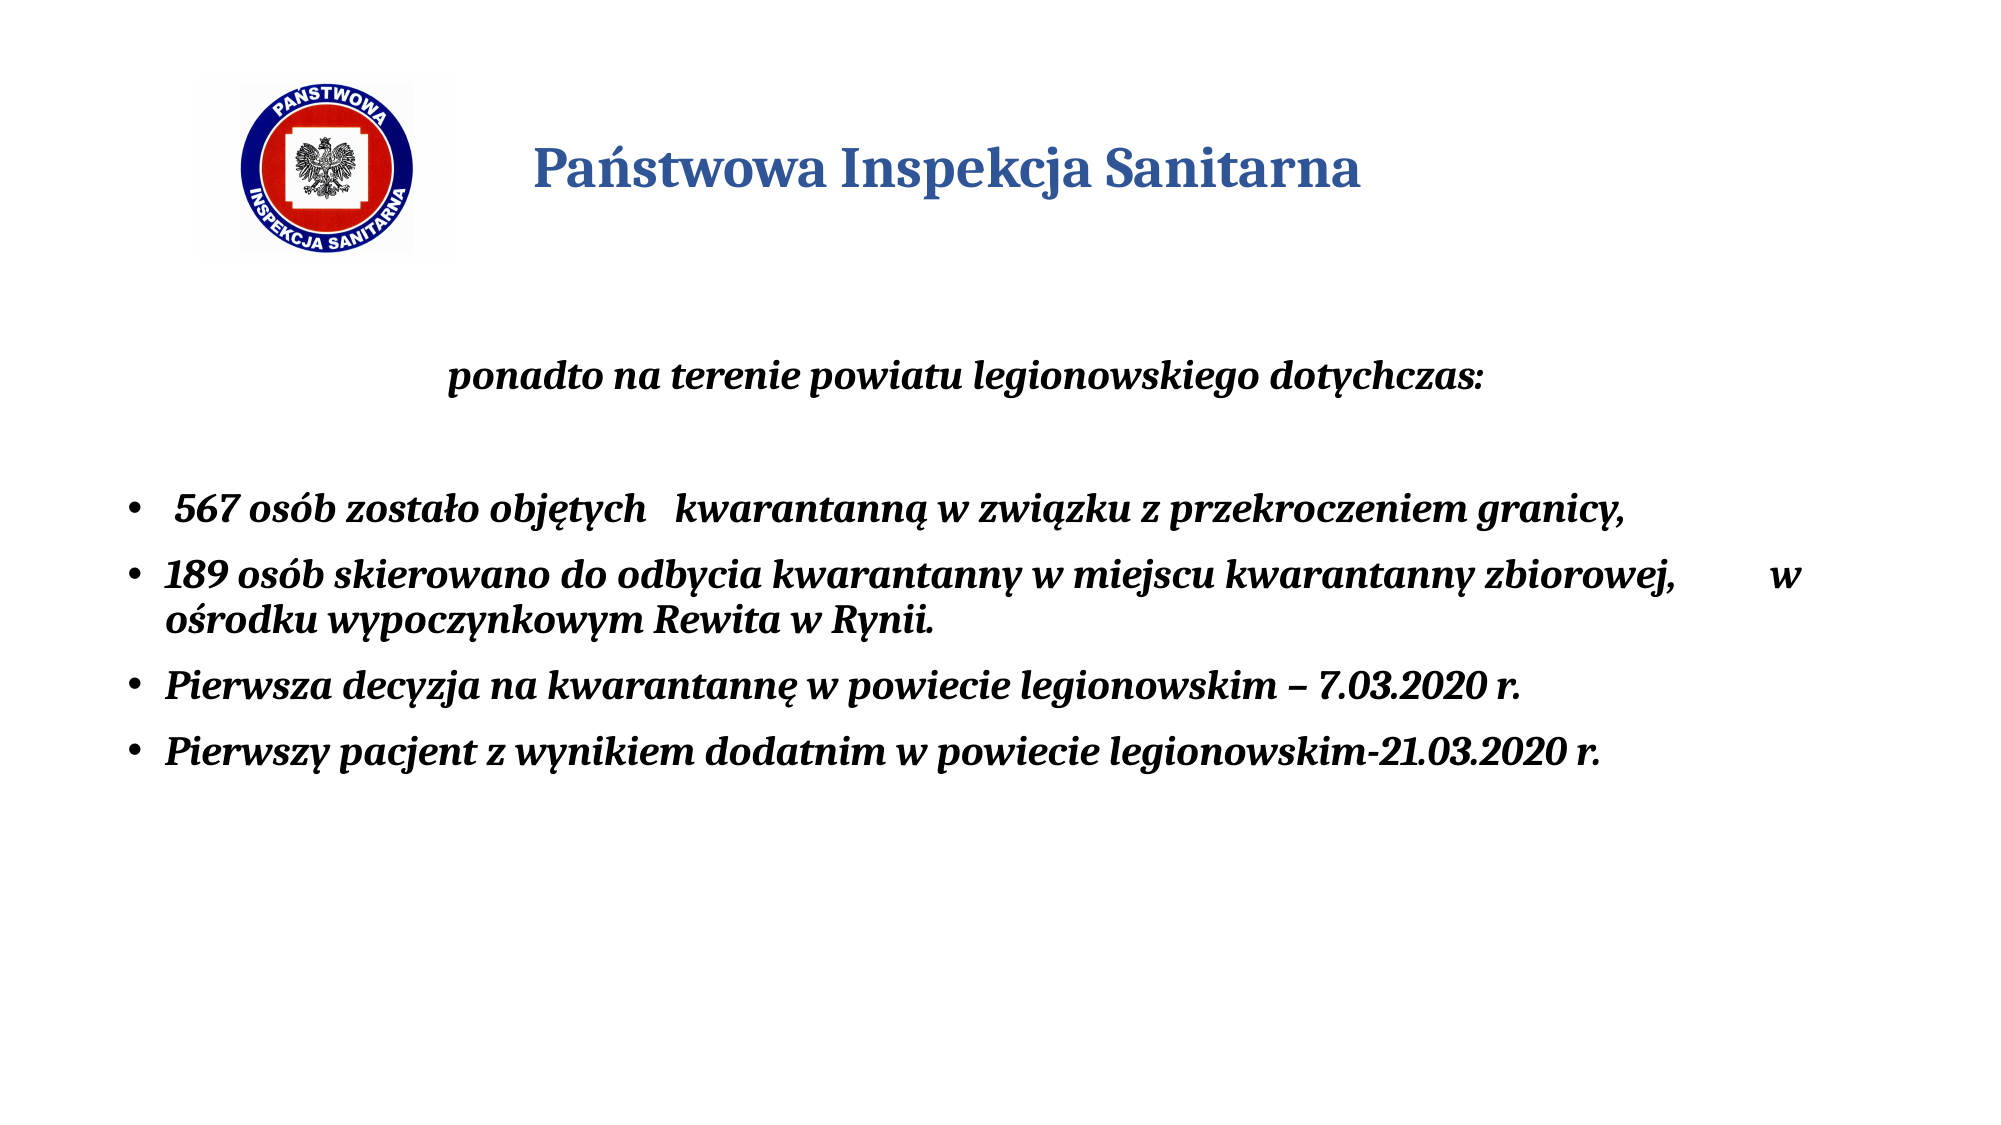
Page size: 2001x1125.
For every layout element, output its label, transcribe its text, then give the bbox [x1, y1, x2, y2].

picture [198, 74, 456, 264]
list ponadto na terenie powiatu legionowskiego dotychczas: 567 osób zostało objętych kwarantanną w związku z przekroczeniem granicy, 189 osób skierowano do odbycia kwarantanny w miejscu kwarantanny zbiorowej, w ośrodku wypoczynkowym Rewita w Rynii. Pierwsza decyzja na kwarantannę w powiecie legionowskim – 7.03.2020 r. Pierwszy pacjent z wynikiem dodatnim w powiecie legionowskim-21.03.2020 r. [112, 338, 1818, 882]
title Państwowa Inspekcja Sanitarna [137, 59, 1863, 278]
